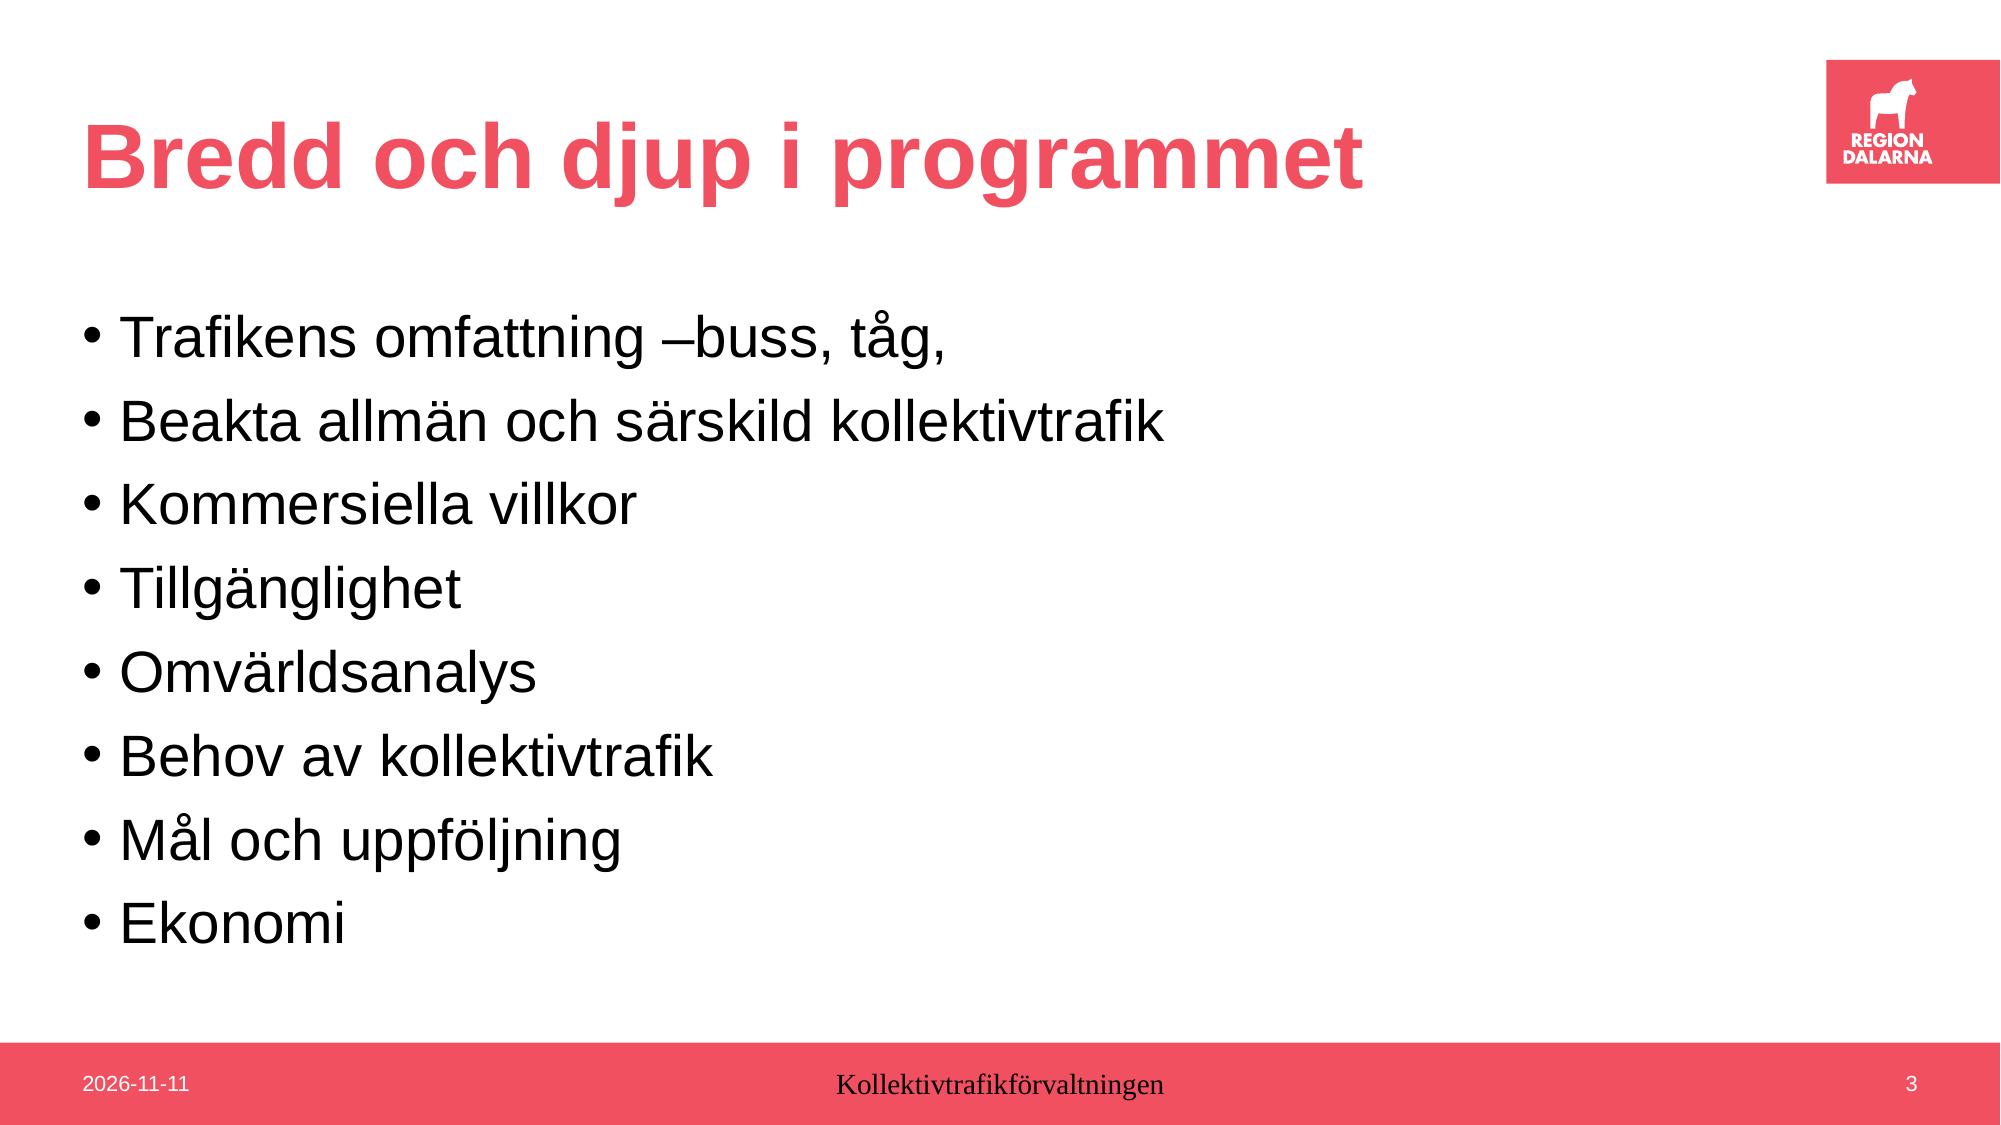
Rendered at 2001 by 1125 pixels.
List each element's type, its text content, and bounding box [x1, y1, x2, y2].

slide_number 3 [1482, 1042, 1933, 1124]
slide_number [67, 1042, 518, 1124]
list Trafikens omfattning –buss, tåg, Beakta allmän och särskild kollektivtrafik Kommersiella villkor Tillgänglighet Omvärldsanalys Behov av kollektivtrafik Mål och uppföljning Ekonomi [67, 299, 1933, 1014]
title Bredd och djup i programmet [67, 59, 1810, 259]
footer Kollektivtrafikförvaltningen [587, 1042, 1413, 1124]
